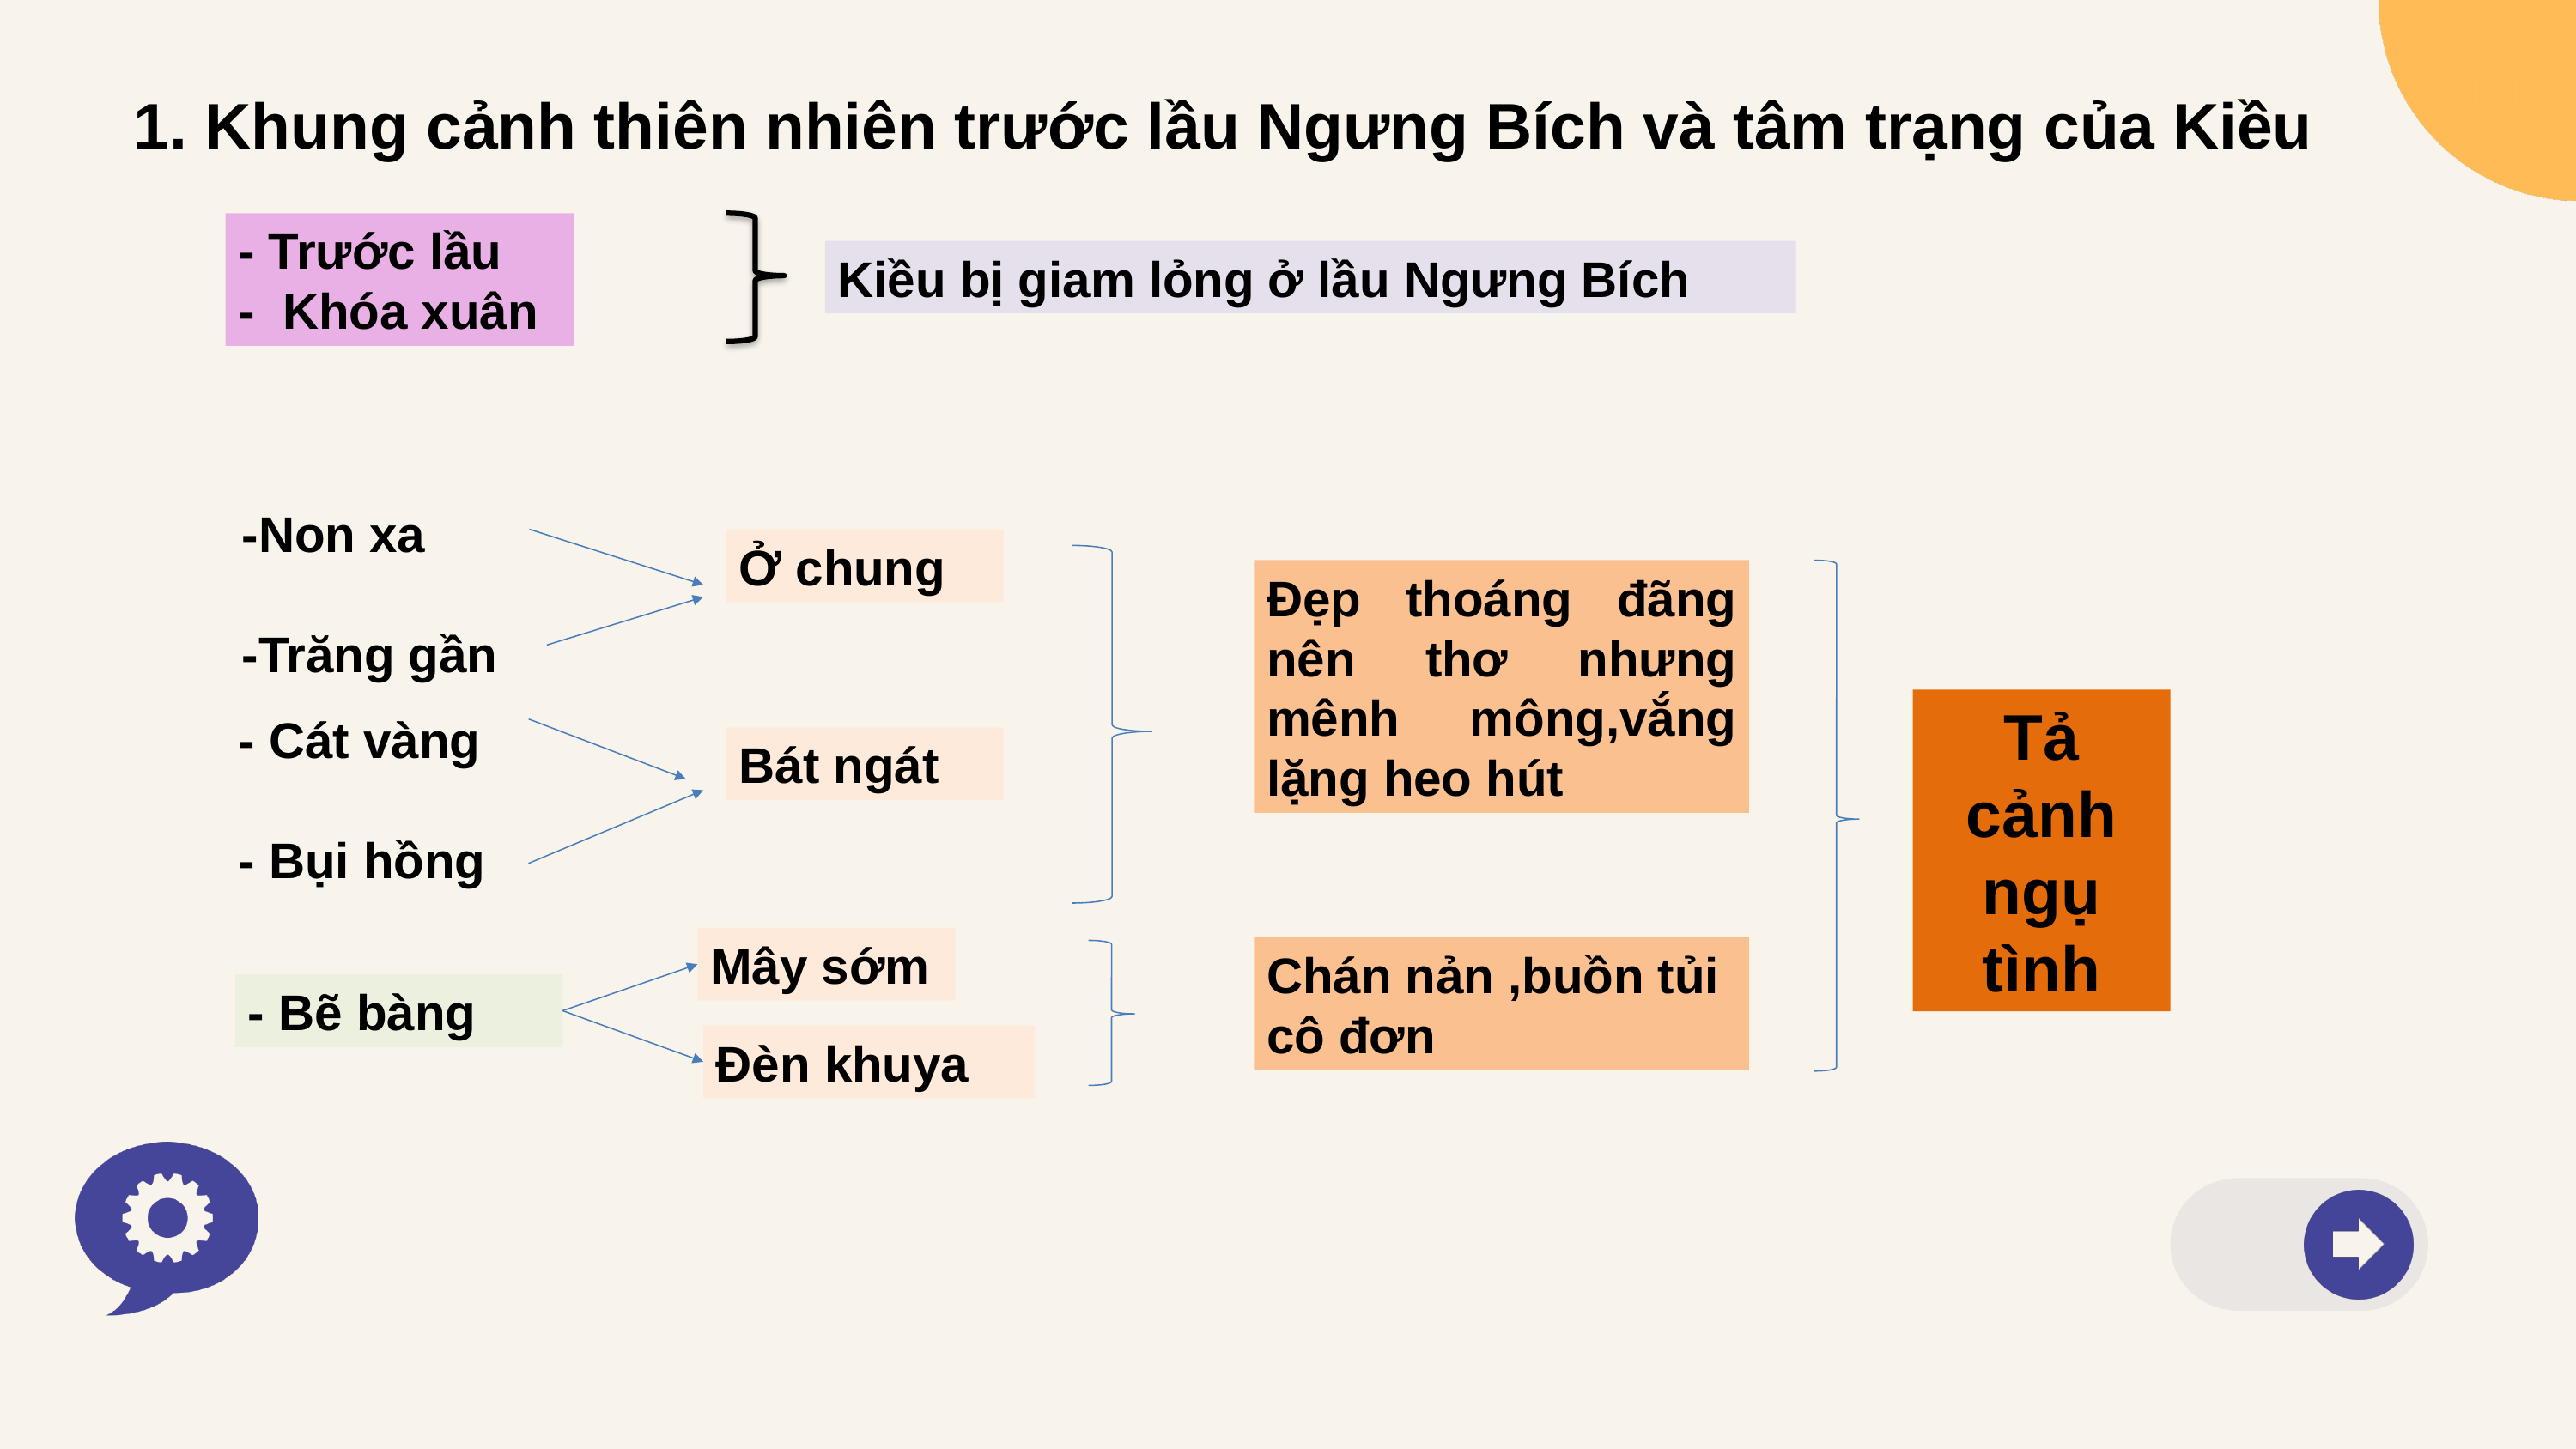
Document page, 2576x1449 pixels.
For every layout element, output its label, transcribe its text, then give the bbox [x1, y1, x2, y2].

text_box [562, 1010, 704, 1063]
picture [2379, 0, 2576, 202]
text_box 1. Khung cảnh thiên nhiên trước lầu Ngưng Bích và tâm trạng của Kiều [133, 98, 2374, 162]
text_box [528, 790, 704, 864]
text_box Đẹp thoáng đãng nên thơ nhưng mênh mông,vắng lặng heo hút [1254, 560, 1749, 813]
text_box Chán nản ,buồn tủi cô đơn [1254, 937, 1749, 1070]
text_box Mây sớm [697, 927, 956, 1001]
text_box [528, 718, 687, 779]
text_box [2163, 1169, 2432, 1319]
text_box [1072, 544, 1153, 904]
text_box -Non xa -Trăng gần [228, 495, 557, 689]
picture [75, 1141, 258, 1319]
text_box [529, 529, 704, 585]
text_box - Cát vàng - Bụi hồng [225, 701, 554, 895]
text_box [726, 210, 787, 344]
text_box [1088, 939, 1136, 1087]
text_box - Trước lầu - Khóa xuân [225, 213, 574, 346]
text_box Tả cảnh ngụ tình [1912, 689, 2171, 1012]
text_box [1814, 559, 1860, 1072]
text_box - Bẽ bàng [234, 974, 558, 1047]
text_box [562, 964, 698, 1010]
text_box Ở chung [726, 529, 1004, 603]
text_box Đèn khuya [703, 1025, 1036, 1099]
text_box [546, 597, 704, 646]
text_box Kiều bị giam lỏng ở lầu Ngưng Bích [824, 240, 1796, 314]
picture [2304, 1189, 2414, 1300]
text_box Bát ngát [726, 727, 1004, 800]
